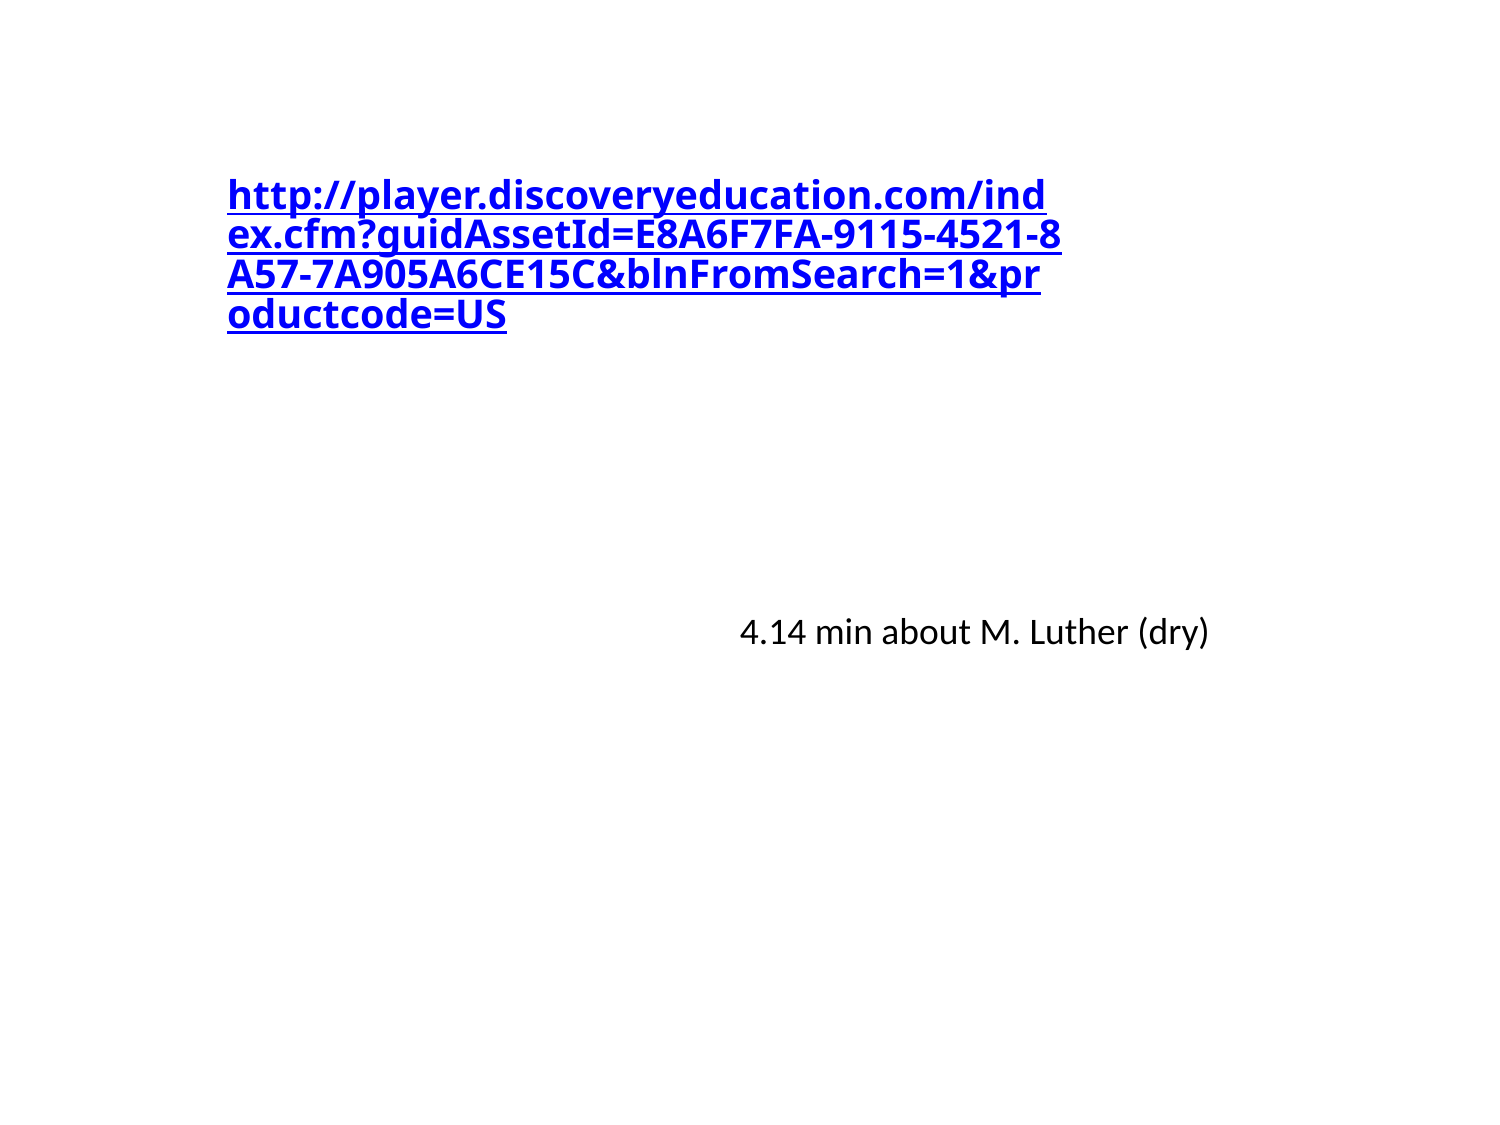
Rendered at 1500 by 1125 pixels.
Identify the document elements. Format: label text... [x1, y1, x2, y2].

text_box 4.14 min about M. Luther (dry) [724, 599, 1313, 660]
text_box http://player.discoveryeducation.com/index.cfm?guidAssetId=E8A6F7FA-9115-4521-8A57-7A905A6CE15C&blnFromSearch=1&productcode=US [212, 162, 1080, 279]
